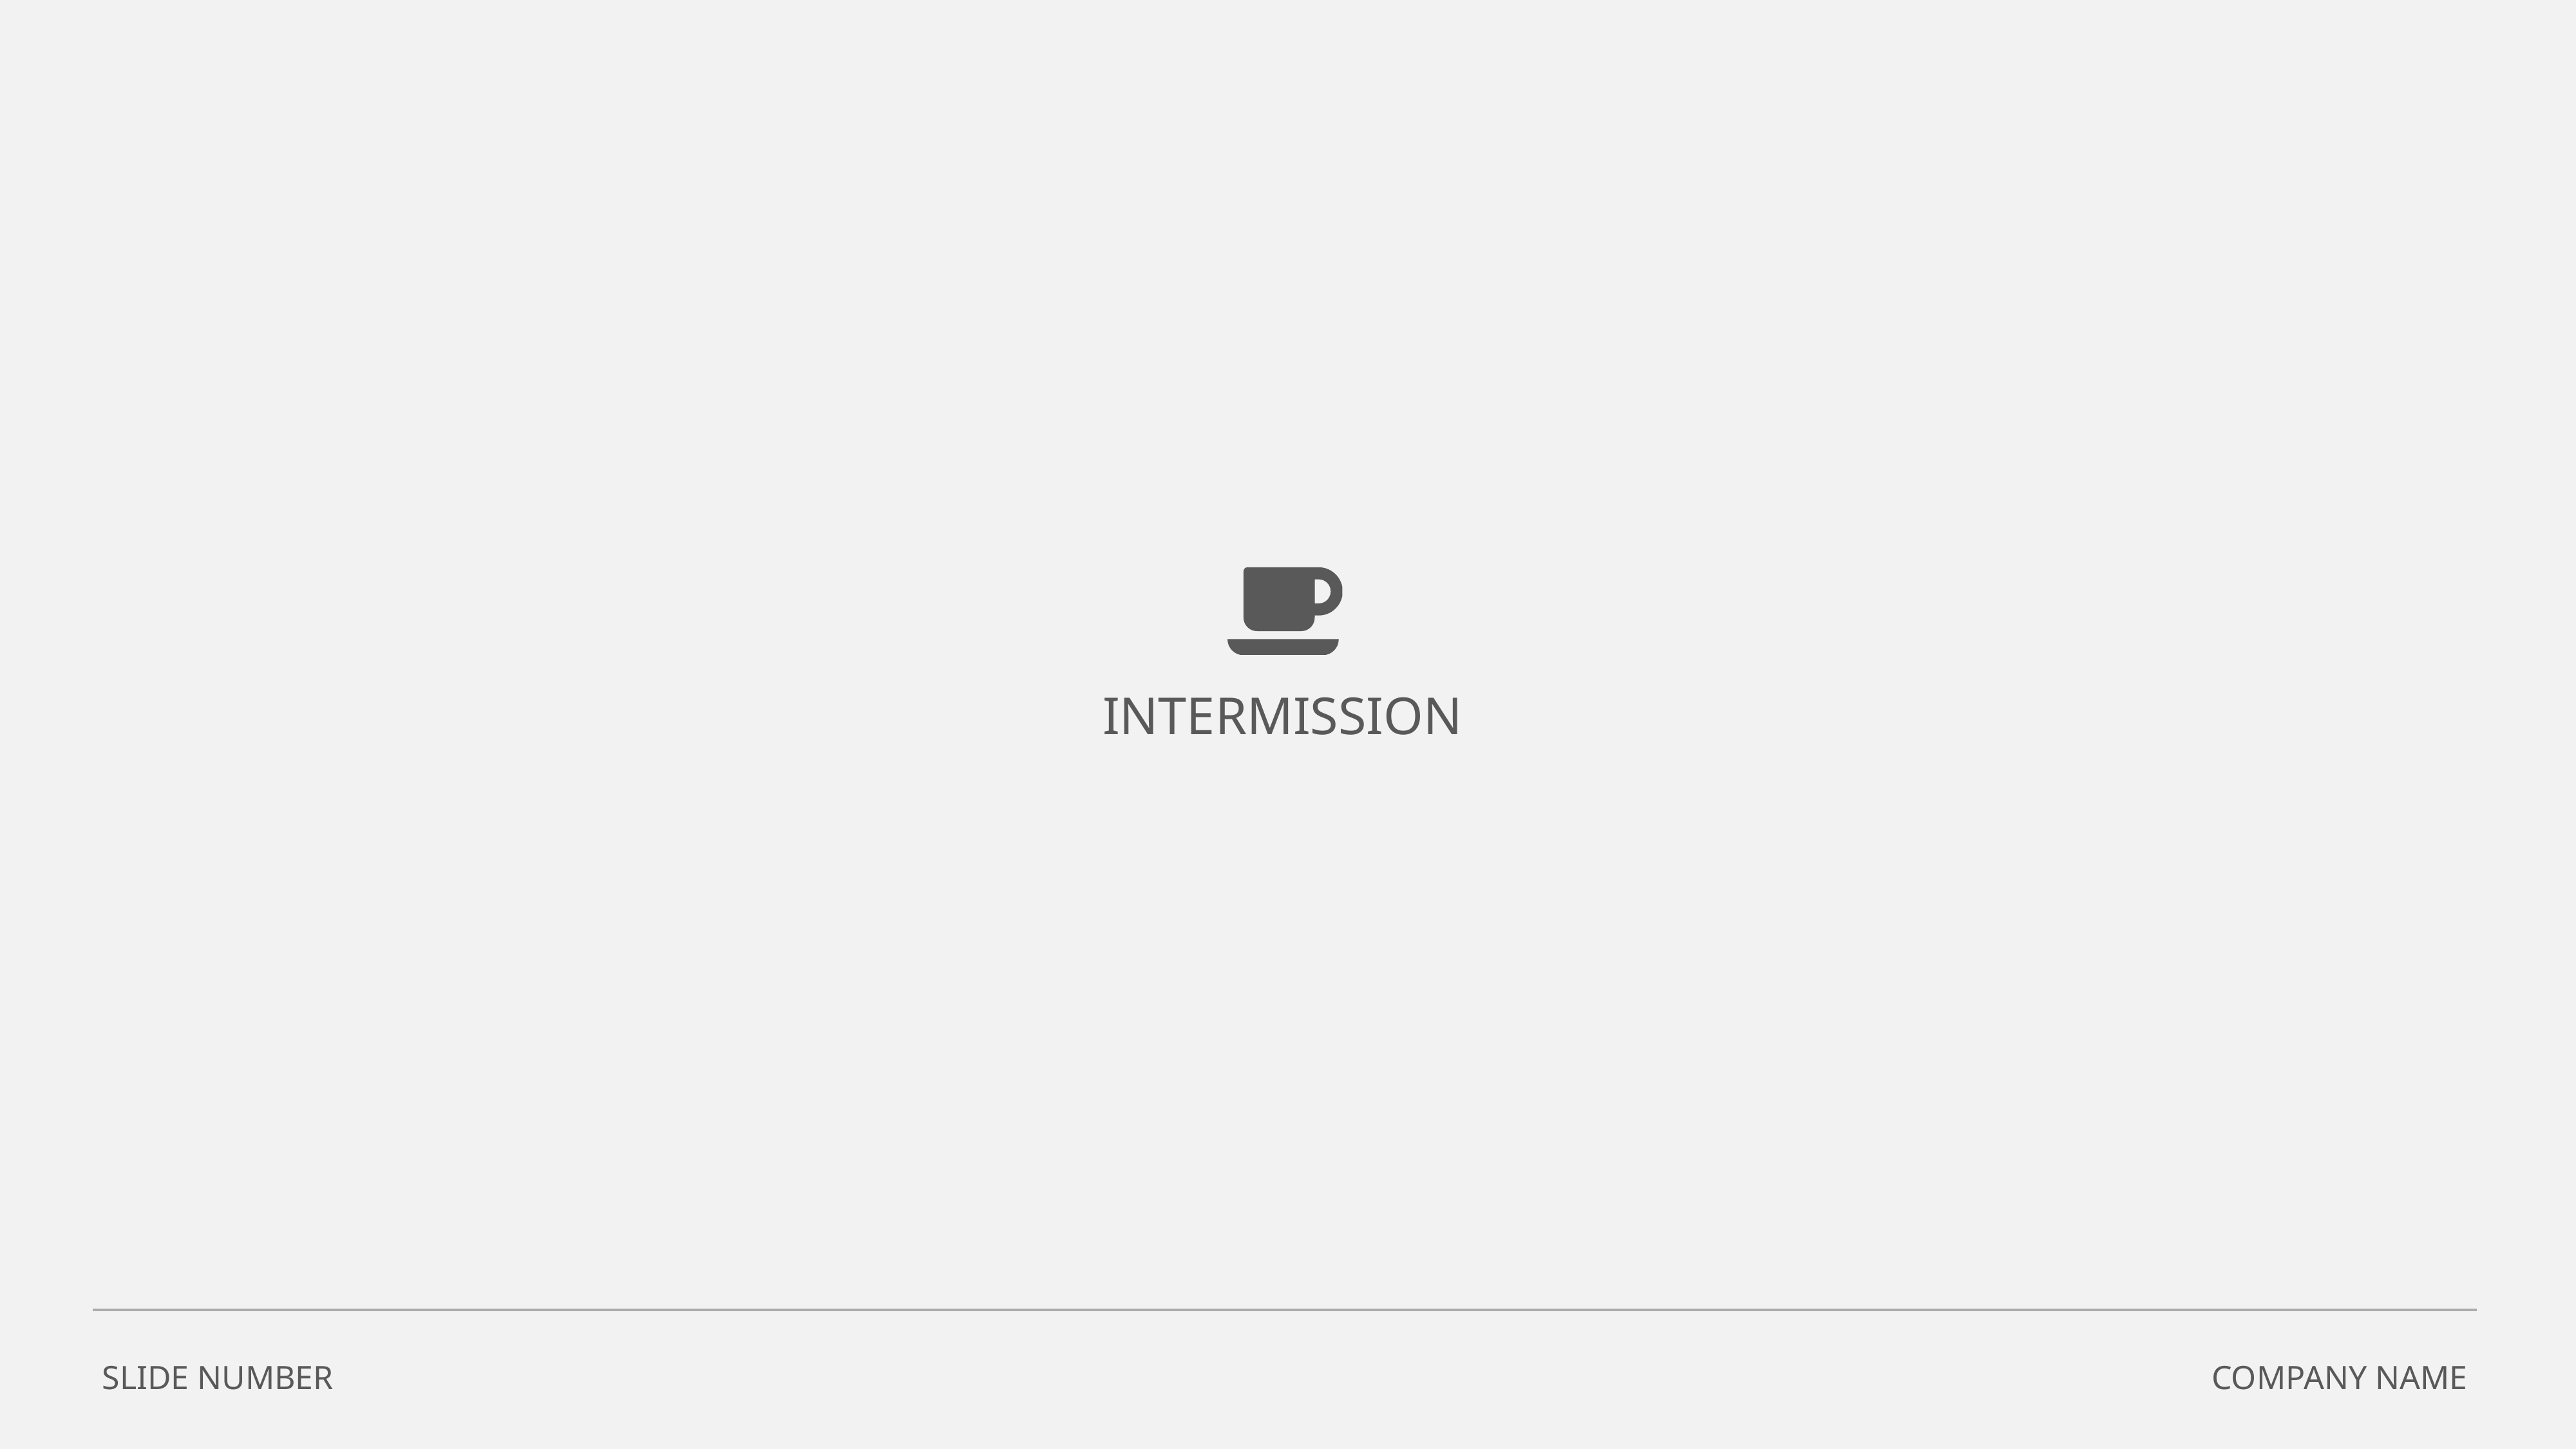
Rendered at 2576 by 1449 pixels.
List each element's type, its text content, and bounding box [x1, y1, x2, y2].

picture [1227, 567, 1343, 655]
text_box INTERMISSION [938, 678, 1628, 750]
text_box SLIDE NUMBER [92, 1352, 363, 1401]
text_box COMPANY NAME [2177, 1352, 2477, 1401]
